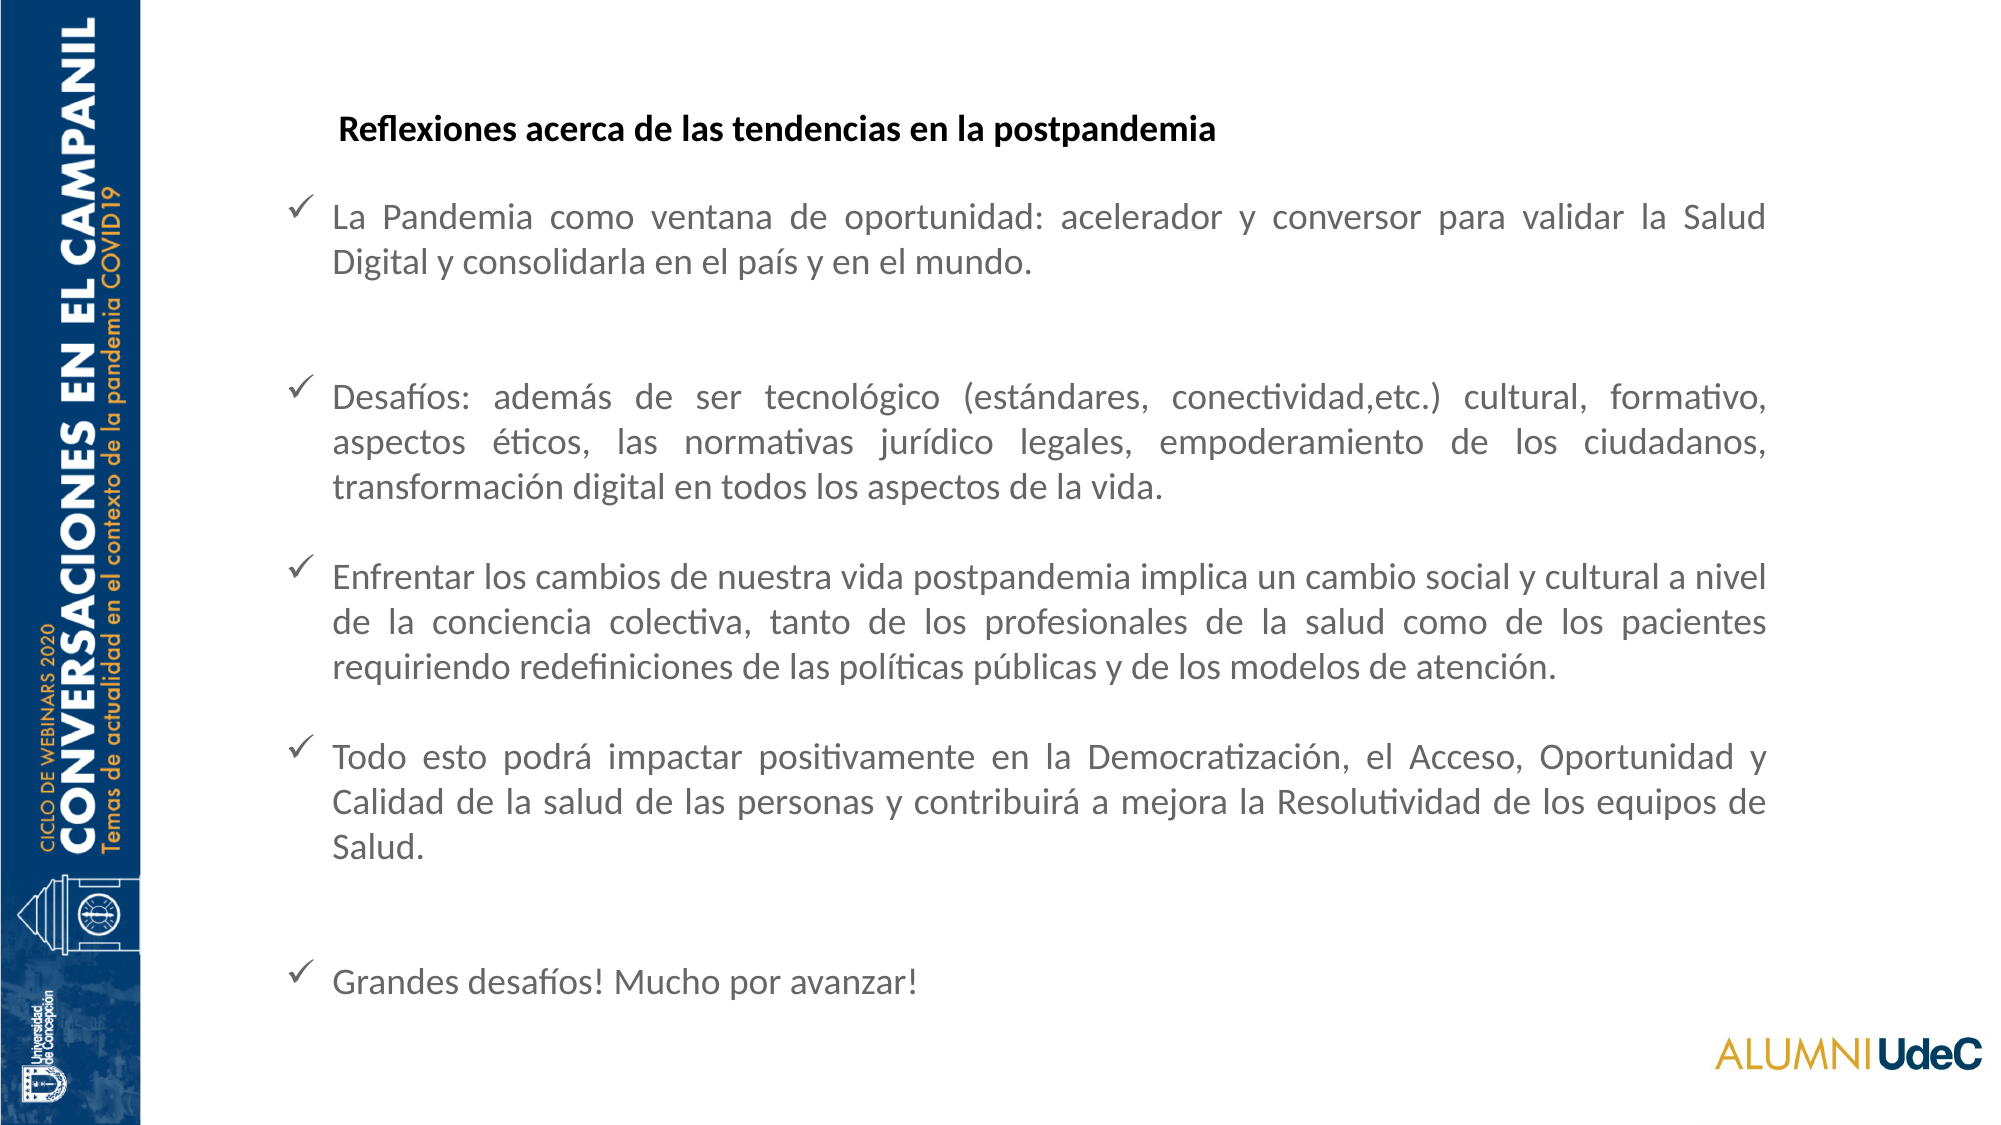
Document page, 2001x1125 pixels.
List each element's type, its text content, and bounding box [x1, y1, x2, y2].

picture [1694, 984, 2000, 1125]
text_box La Pandemia como ventana de oportunidad: acelerador y conversor para validar la Salud Digital y consolidarla en el país y en el mundo. Desafíos: además de ser tecnológico (estándares, conectividad,etc.) cultural, formativo, aspectos éticos, las normativas jurídico legales, empoderamiento de los ciudadanos, transformación digital en todos los aspectos de la vida. Enfrentar los cambios de nuestra vida postpandemia implica un cambio social y cultural a nivel de la conciencia colectiva, tanto de los profesionales de la salud como de los pacientes requiriendo redefiniciones de las políticas públicas y de los modelos de atención. Todo esto podrá impactar positivamente en la Democratización, el Acceso, Oportunidad y Calidad de la salud de las personas y contribuirá a mejora la Resolutividad de los equipos de Salud. Grandes desafíos! Mucho por avanzar! [270, 176, 1784, 1017]
text_box Reflexiones acerca de las tendencias en la postpandemia [323, 96, 1233, 157]
picture [1, 0, 141, 1124]
